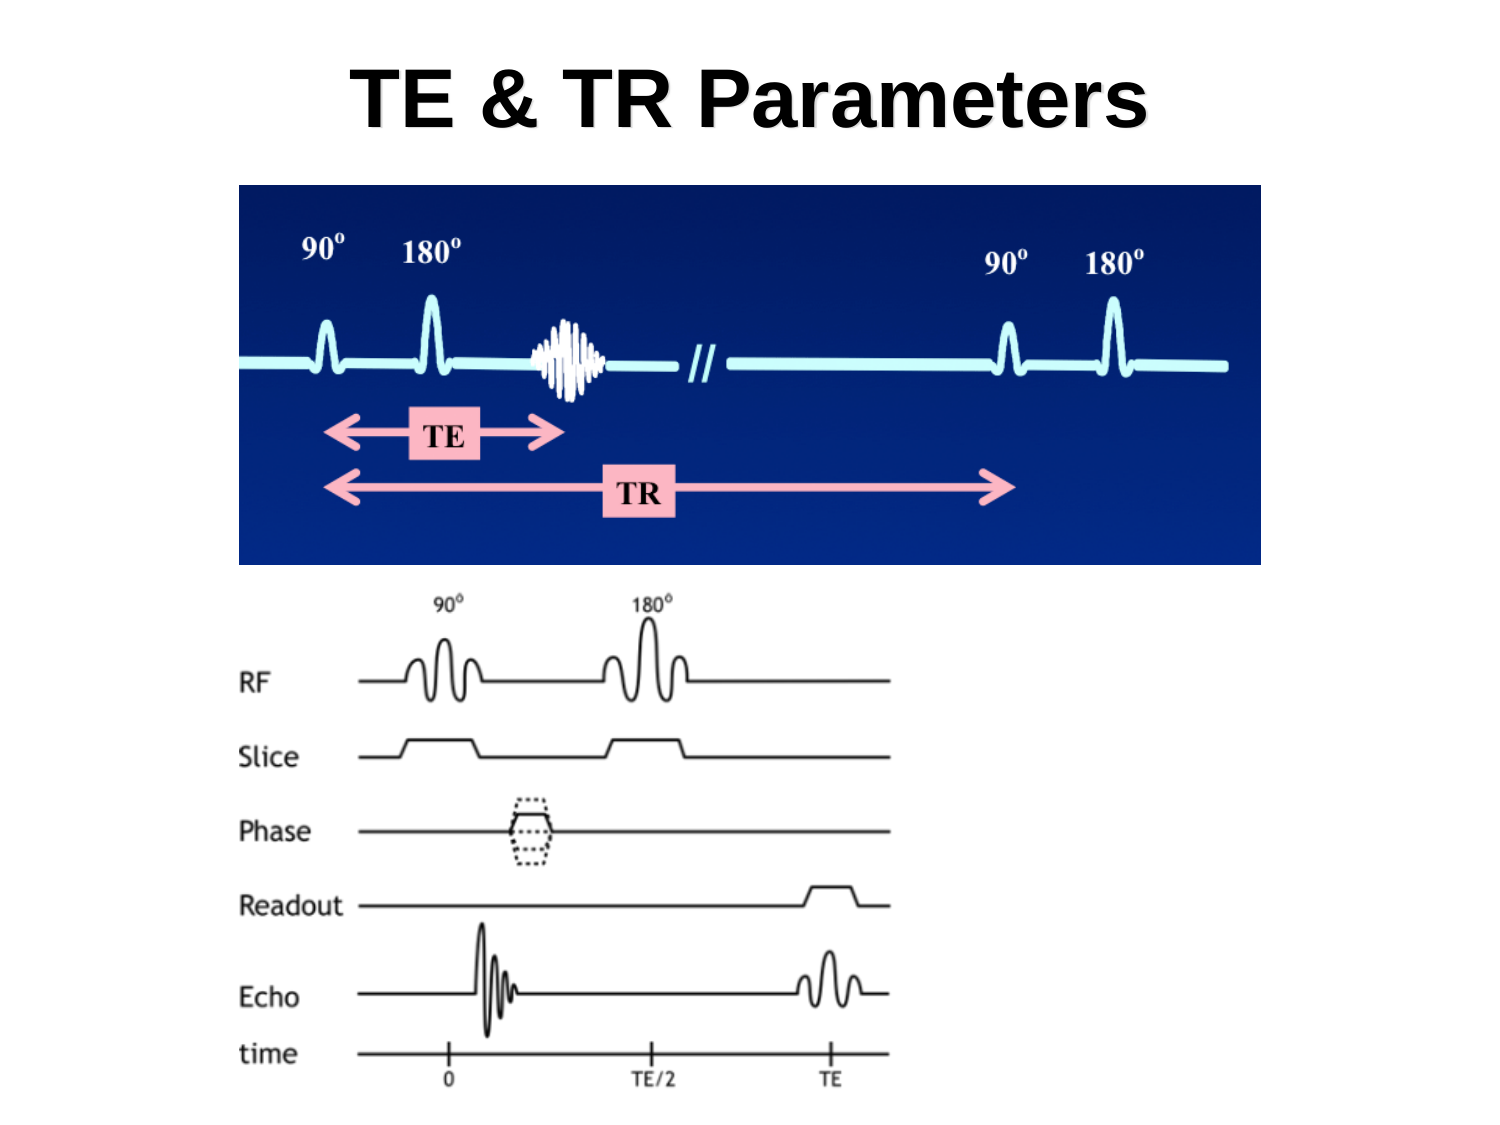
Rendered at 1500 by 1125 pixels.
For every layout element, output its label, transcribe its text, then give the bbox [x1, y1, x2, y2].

title TE & TR Parameters [24, 24, 1476, 163]
picture [238, 587, 893, 1094]
picture [238, 185, 1262, 566]
